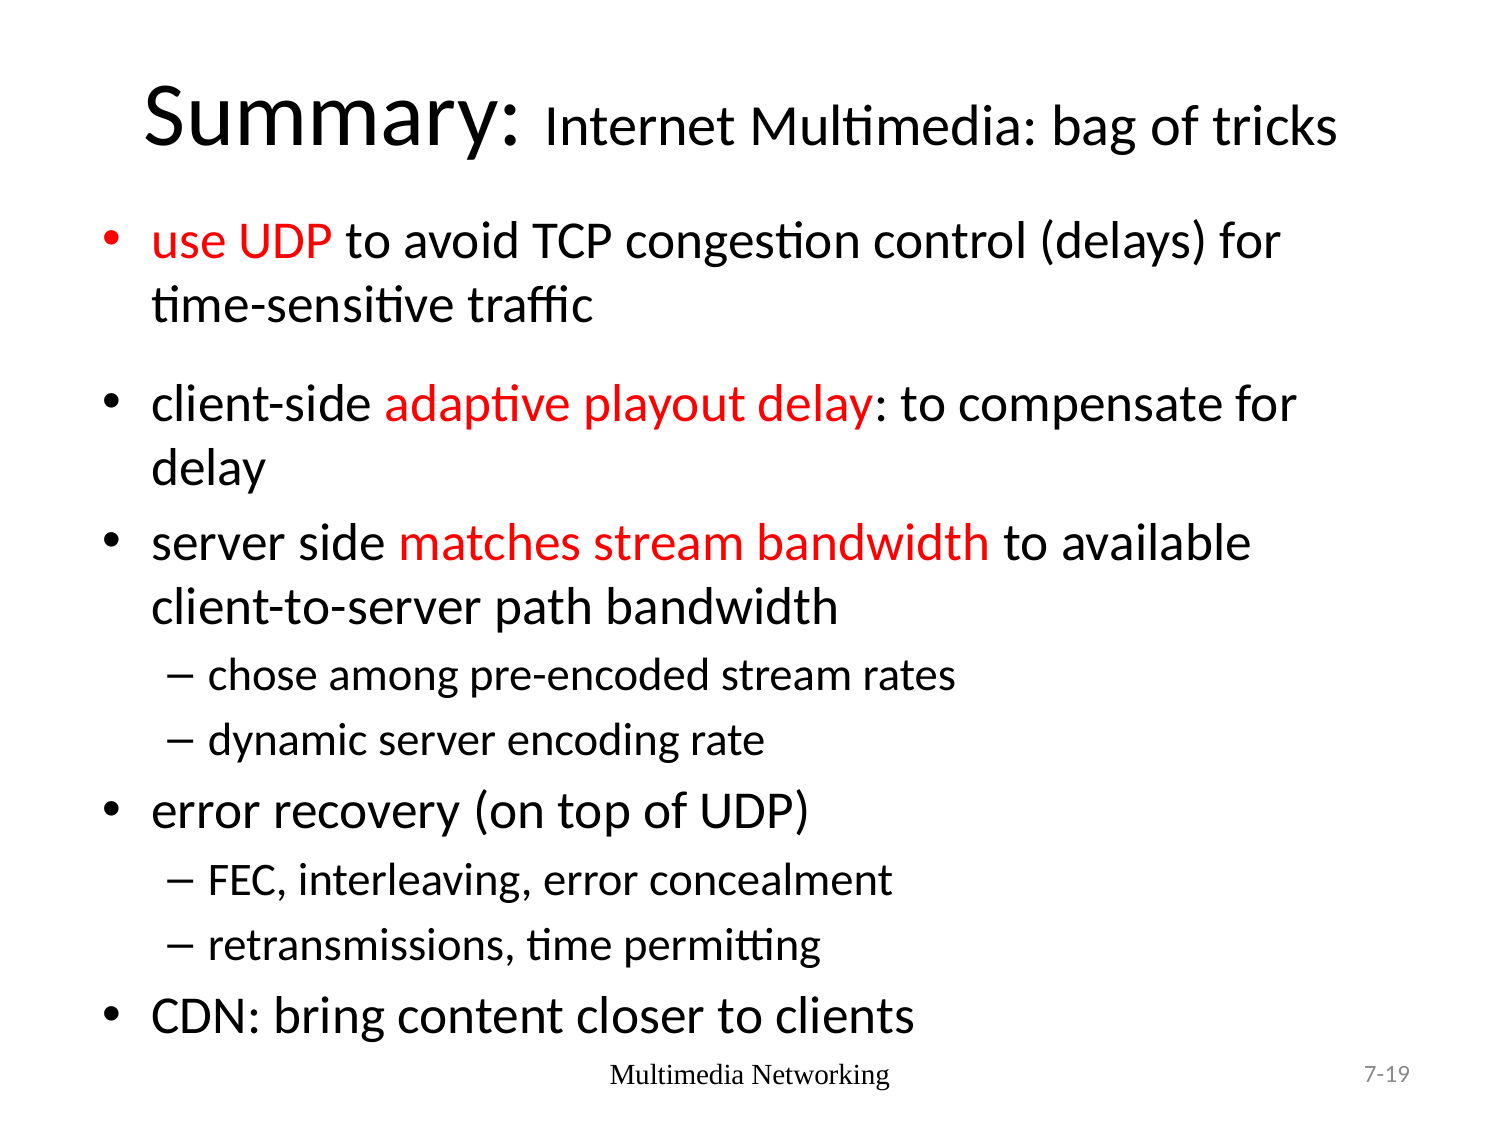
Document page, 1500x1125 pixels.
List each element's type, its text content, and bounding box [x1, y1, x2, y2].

title Summary: Internet Multimedia: bag of tricks [87, 37, 1396, 181]
slide_number 7-19 [1074, 1042, 1425, 1103]
list use UDP to avoid TCP congestion control (delays) for time-sensitive traffic client-side adaptive playout delay: to compensate for delay server side matches stream bandwidth to available client-to-server path bandwidth chose among pre-encoded stream rates dynamic server encoding rate error recovery (on top of UDP) FEC, interleaving, error concealment retransmissions, time permitting CDN: bring content closer to clients [87, 197, 1363, 1061]
footer Multimedia Networking [512, 1061, 988, 1103]
